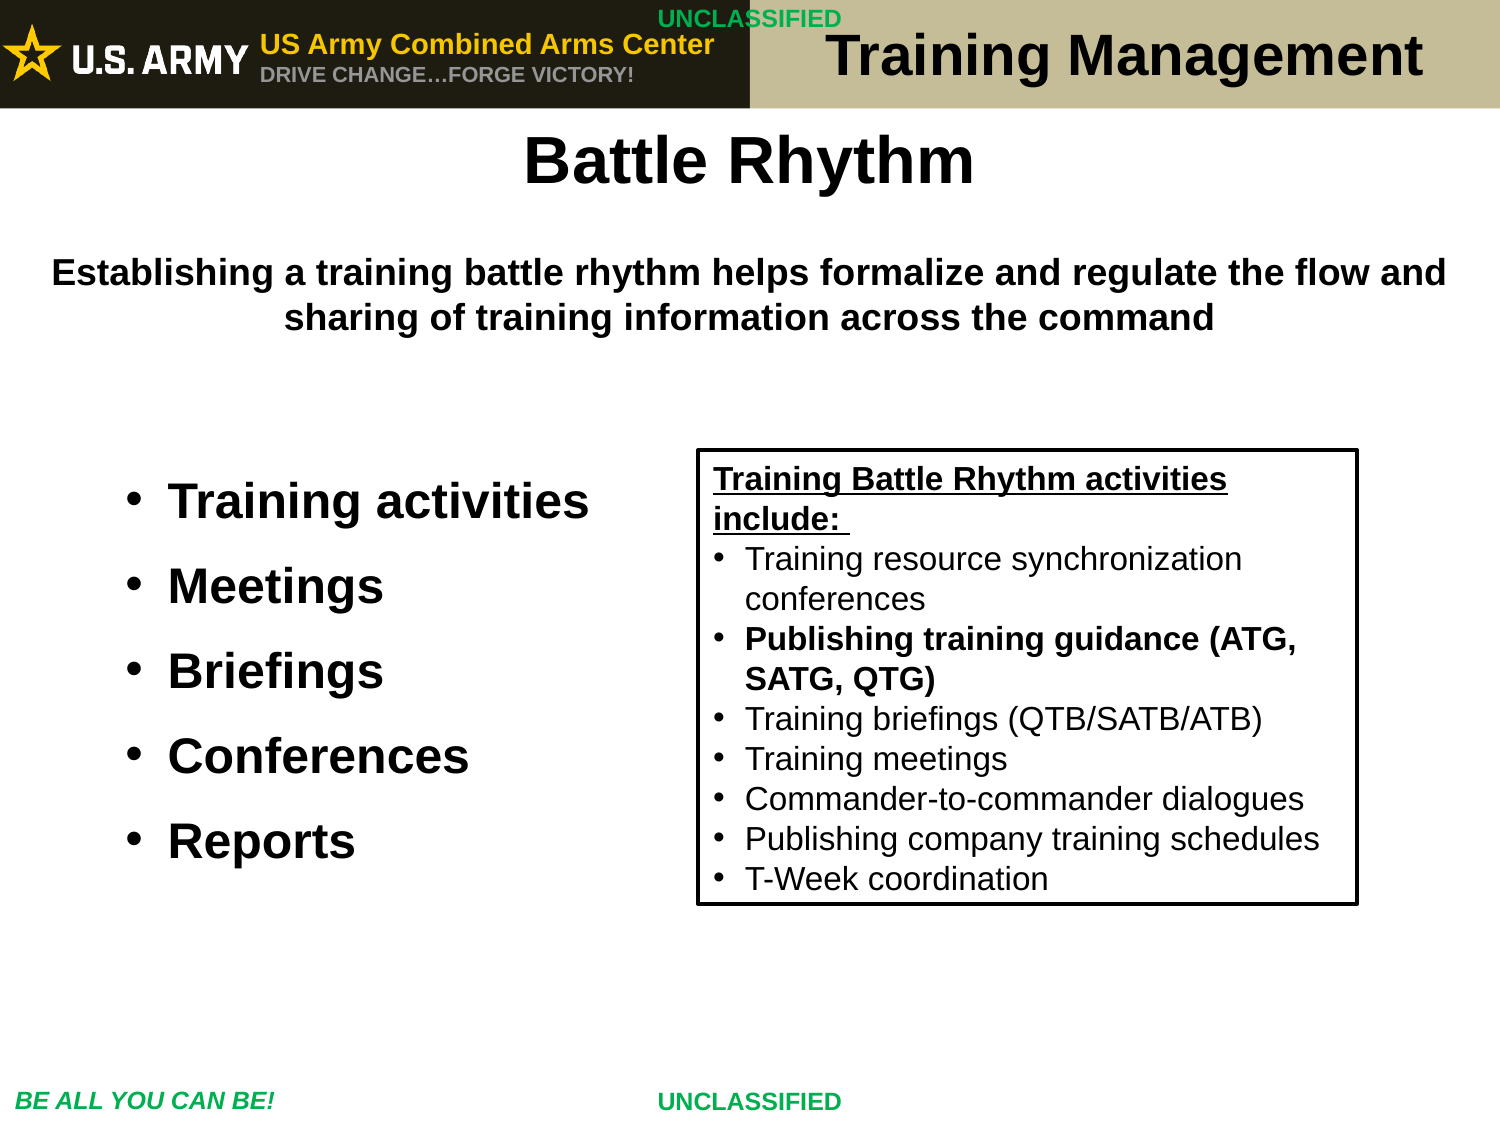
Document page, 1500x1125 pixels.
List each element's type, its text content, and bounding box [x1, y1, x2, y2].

text_box Battle Rhythm [0, 109, 1500, 205]
text_box Training activities Meetings Briefings Conferences Reports [54, 400, 623, 876]
text_box Establishing a training battle rhythm helps formalize and regulate the flow and sharing of training information across the command [0, 240, 1500, 346]
text_box Training Battle Rhythm activities include: Training resource synchronization conferences Publishing training guidance (ATG, SATG, QTG) Training briefings (QTB/SATB/ATB) Training meetings Commander-to-commander dialogues Publishing company training schedules T-Week coordination [698, 450, 1357, 905]
